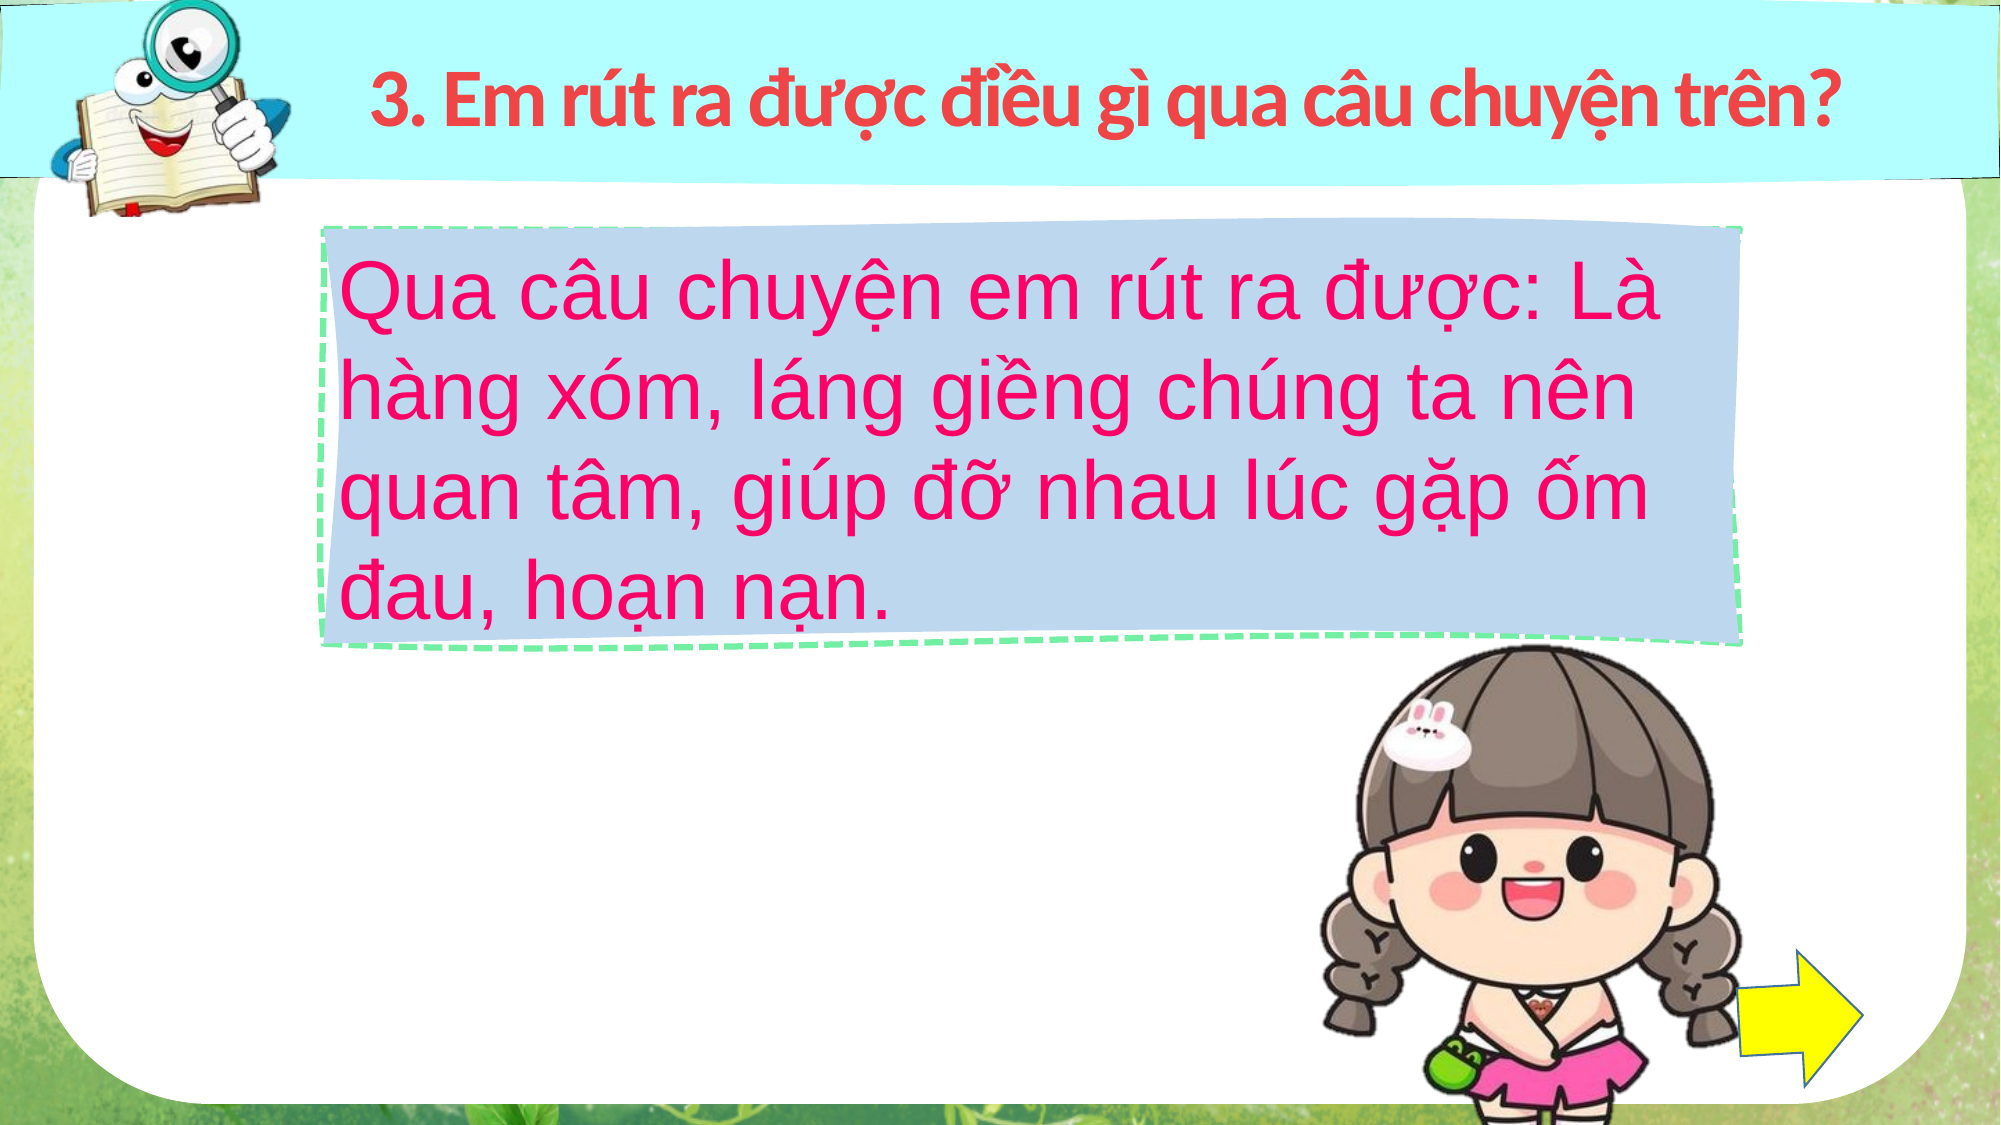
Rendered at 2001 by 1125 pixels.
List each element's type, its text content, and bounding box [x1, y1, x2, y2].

text_box 3. Em rút ra được điều gì qua câu chuyện trên? [334, 42, 1881, 144]
text_box Qua câu chuyện em rút ra được: Là hàng xóm, láng giềng chúng ta nên quan tâm, giúp đỡ nhau lúc gặp ốm đau, hoạn nạn. [322, 217, 1740, 646]
picture [0, 0, 2001, 1125]
text_box [0, 4, 10, 179]
text_box [324, 0, 2000, 187]
